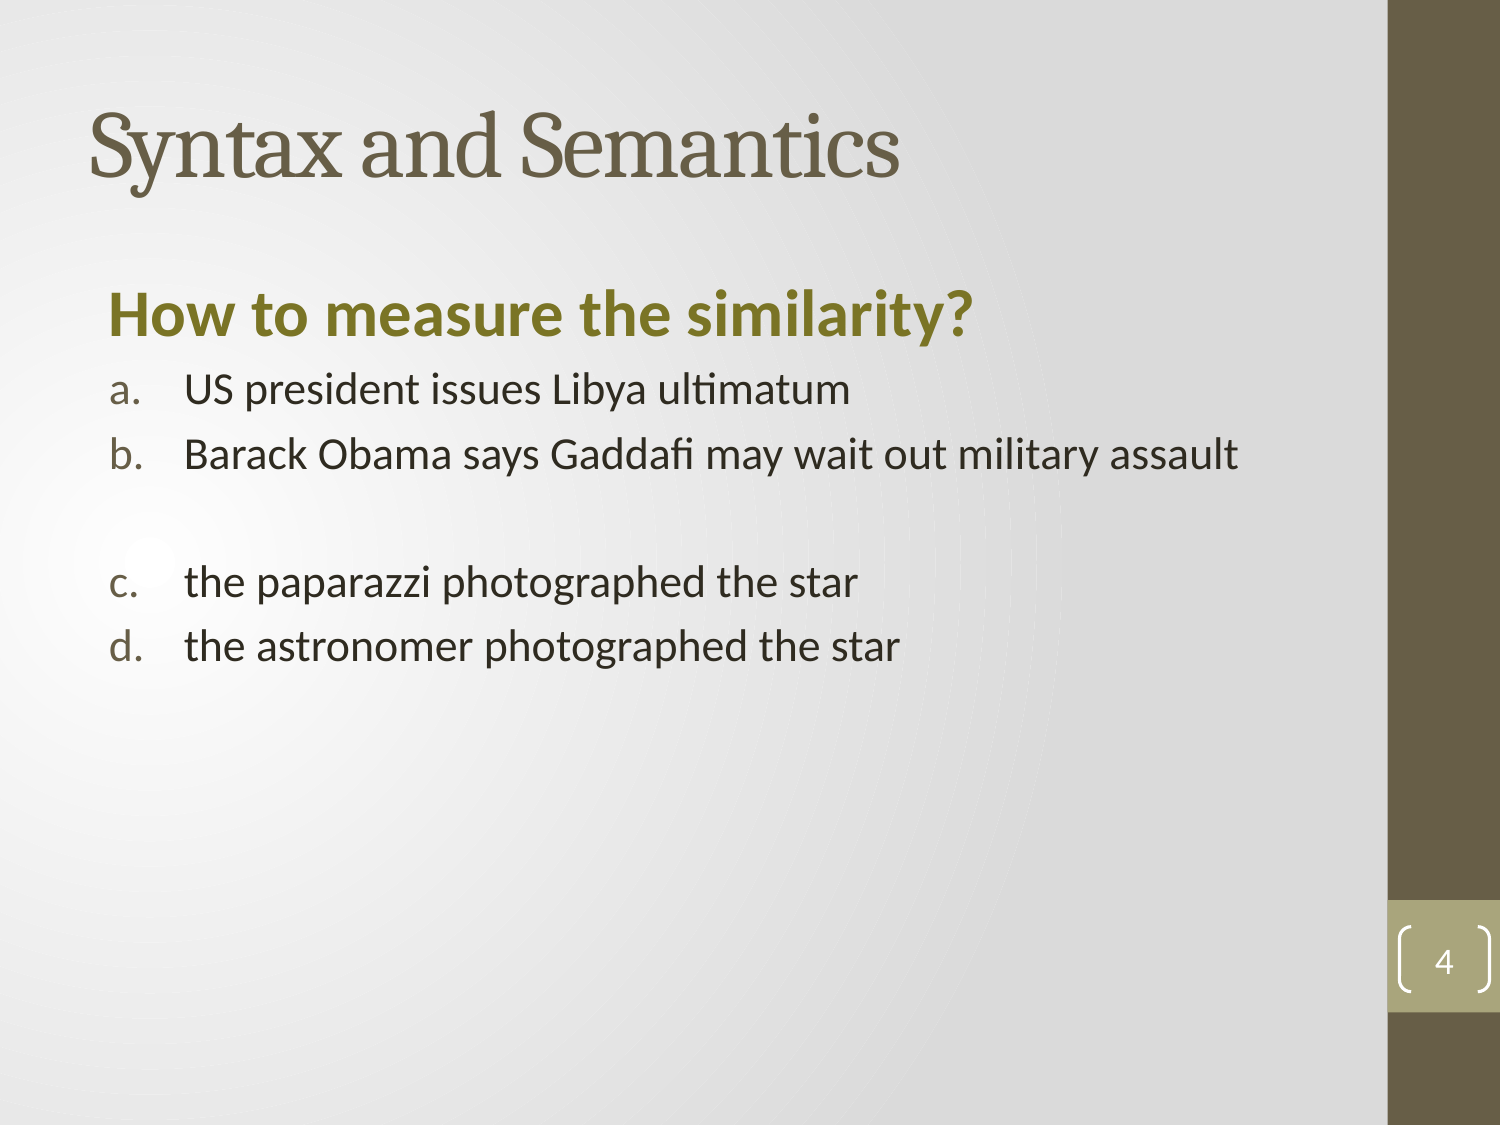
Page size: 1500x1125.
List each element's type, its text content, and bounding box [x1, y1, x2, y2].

list How to measure the similarity? US president issues Libya ultimatum Barack Obama says Gaddafi may wait out military assault the paparazzi photographed the star the astronomer photographed the star [75, 262, 1325, 1050]
title Syntax and Semantics [75, 45, 1325, 233]
slide_number 4 [1397, 925, 1492, 994]
